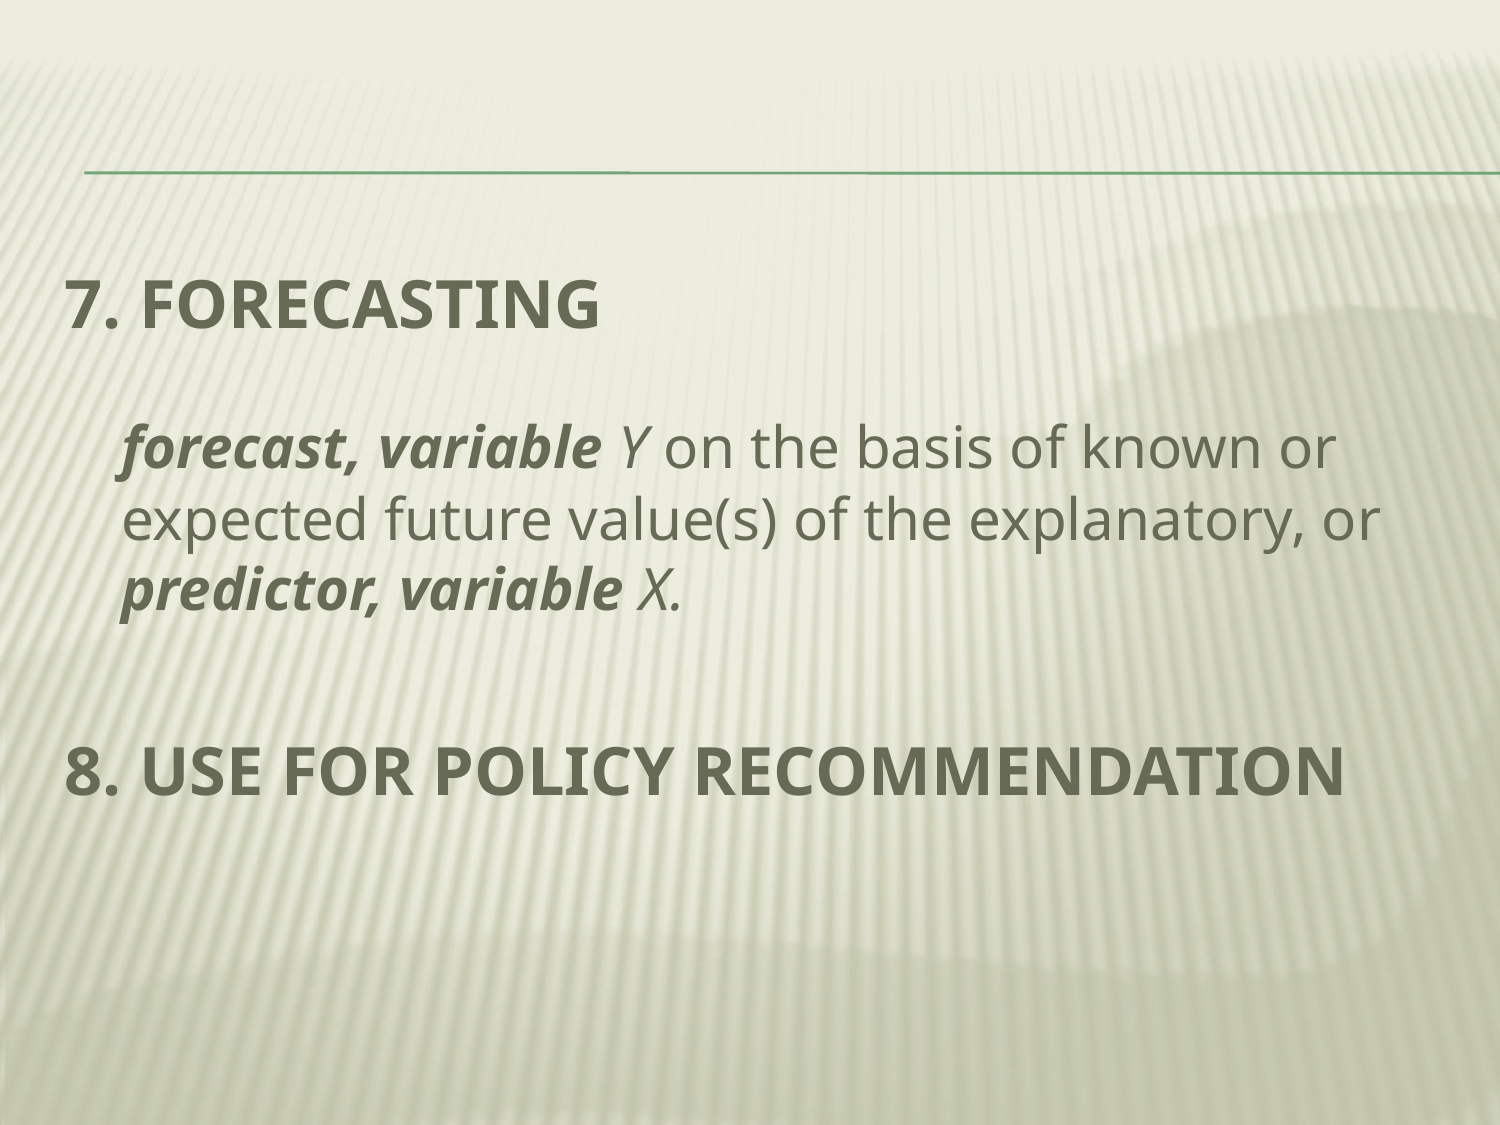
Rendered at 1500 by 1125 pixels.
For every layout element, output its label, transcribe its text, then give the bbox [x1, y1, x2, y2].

list 7. Forecasting forecast, variable Y on the basis of known or expected future value(s) of the explanatory, or predictor, variable X. 8. Use for Policy Recommendation [50, 254, 1475, 998]
